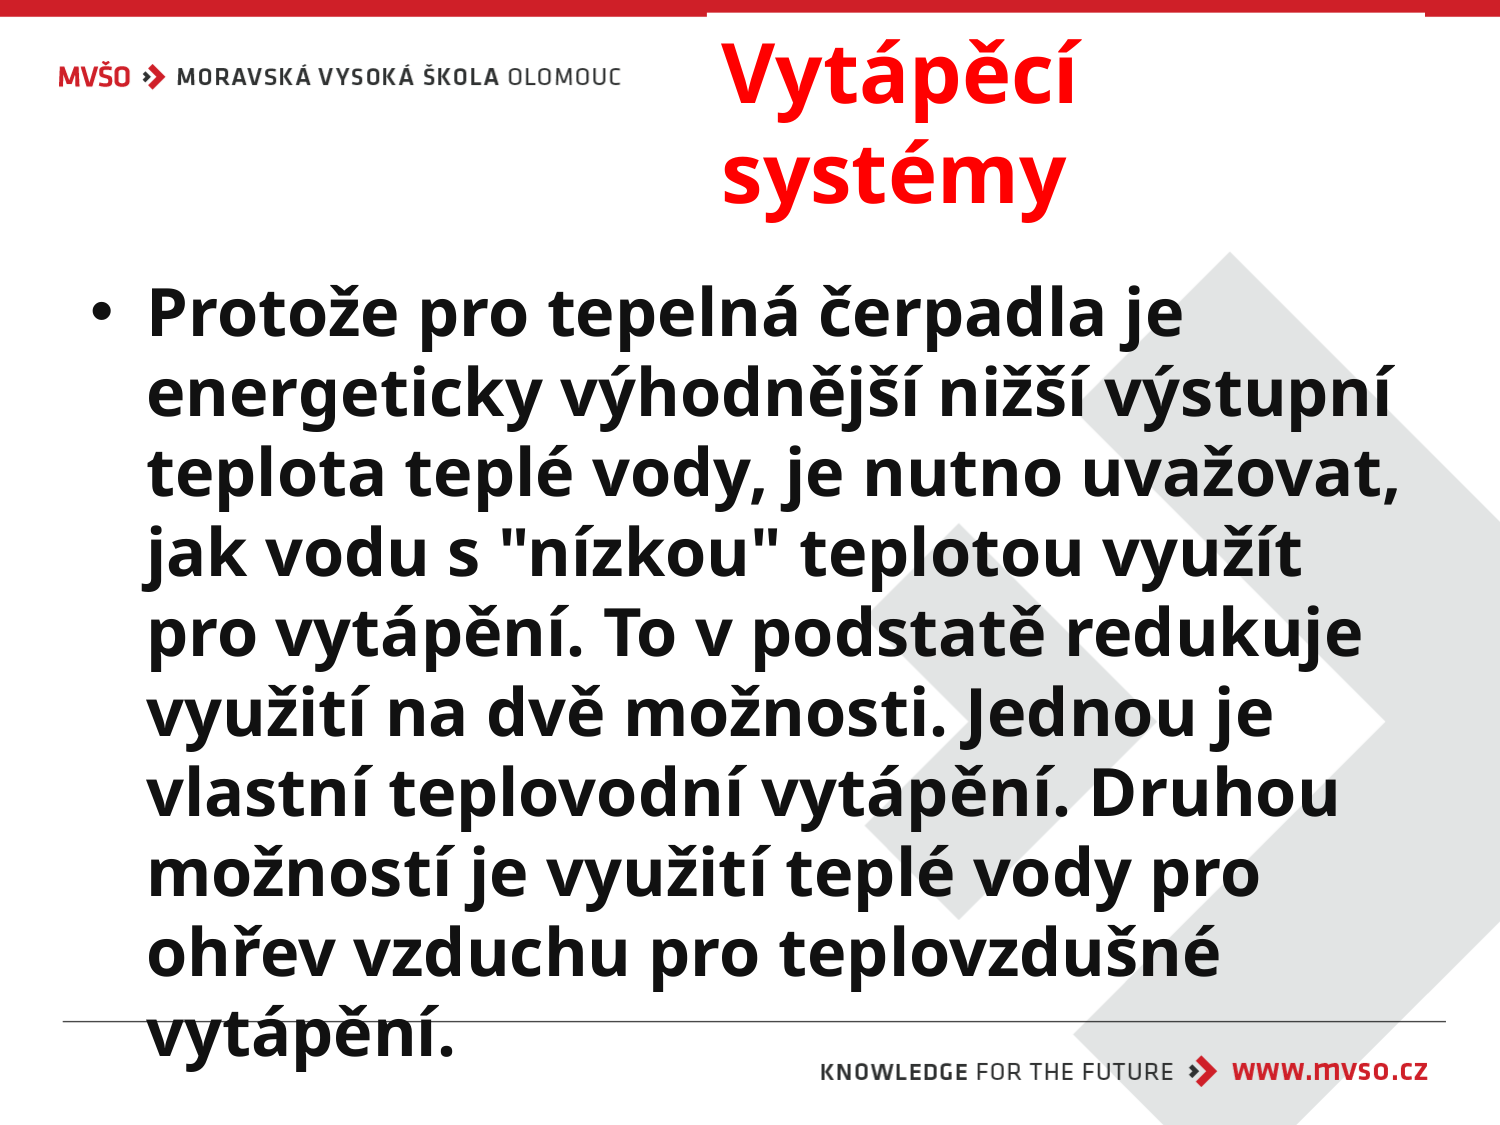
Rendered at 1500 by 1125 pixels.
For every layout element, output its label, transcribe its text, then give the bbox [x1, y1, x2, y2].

picture [0, 0, 1500, 1125]
list Protože pro tepelná čerpadla je energeticky výhodnější nižší výstupní teplota teplé vody, je nutno uvažovat, jak vodu s "nízkou" teplotou využít pro vytápění. To v podstatě redukuje využití na dvě možnosti. Jednou je vlastní teplovodní vytápění. Druhou možností je využití teplé vody pro ohřev vzduchu pro teplovzdušné vytápění. [75, 262, 1425, 1005]
title Vytápěcí systémy [706, 12, 1425, 228]
